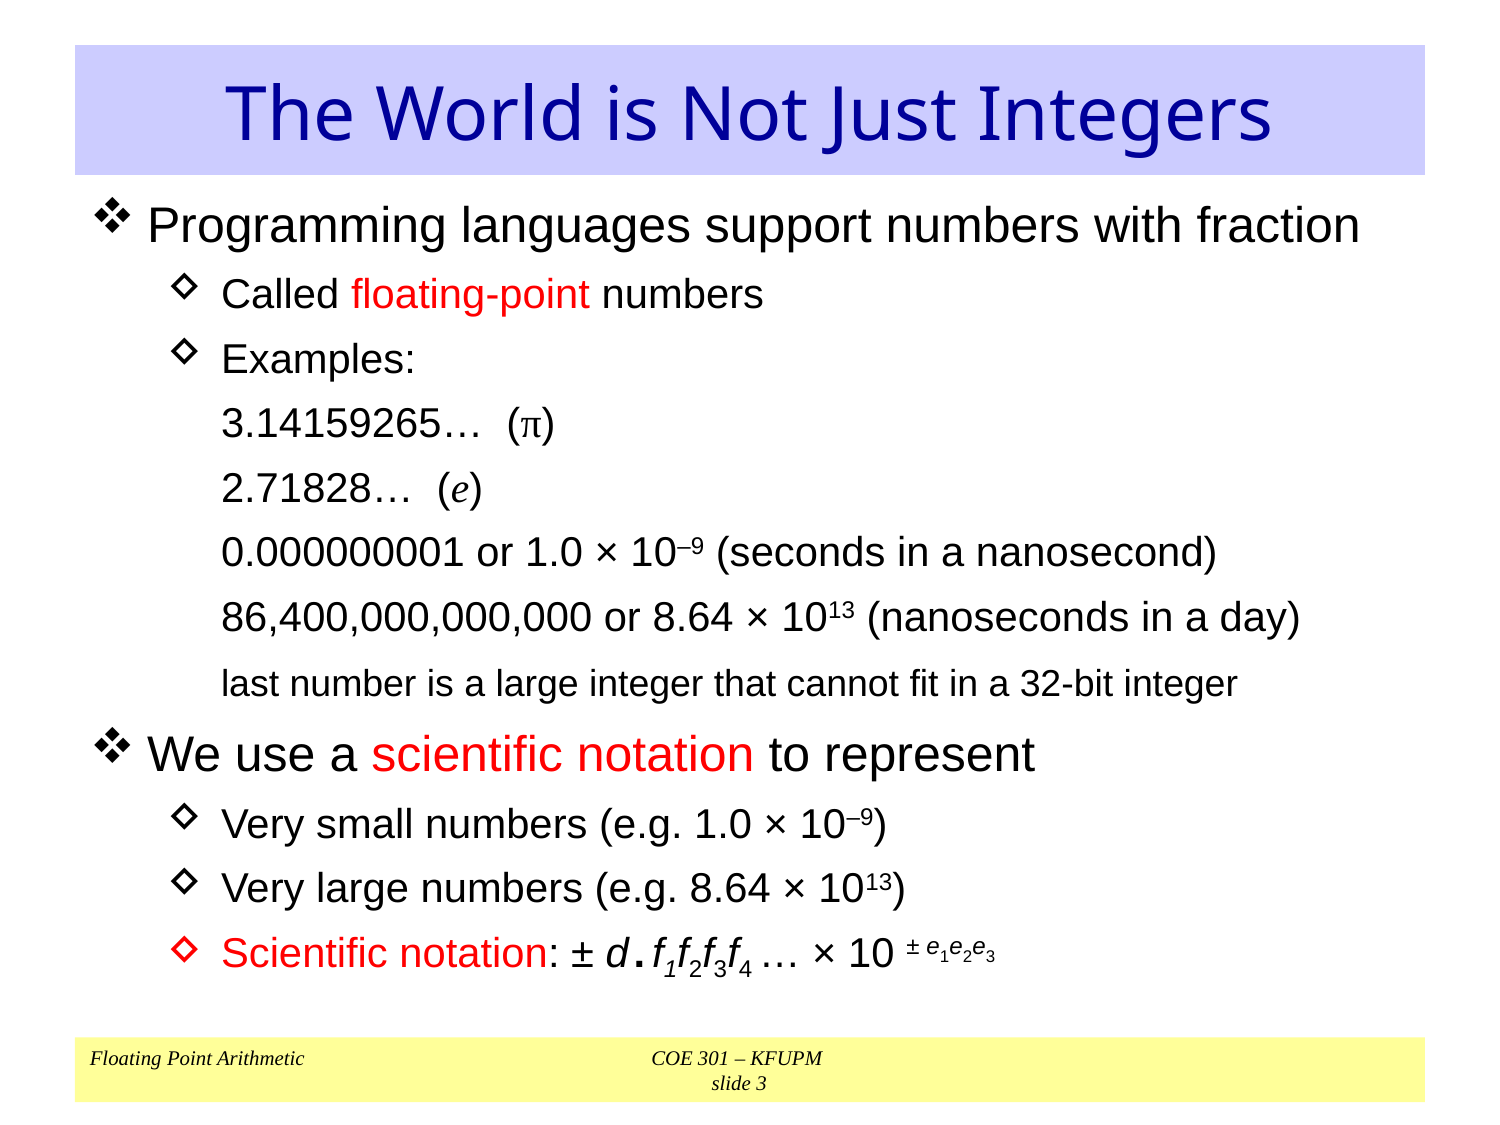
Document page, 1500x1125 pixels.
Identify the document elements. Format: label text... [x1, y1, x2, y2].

title The World is Not Just Integers [75, 45, 1425, 175]
list Programming languages support numbers with fraction Called floating-point numbers Examples: 3.14159265… (π) 2.71828… (e) 0.000000001 or 1.0 × 10–9 (seconds in a nanosecond) 86,400,000,000,000 or 8.64 × 1013 (nanoseconds in a day) last number is a large integer that cannot fit in a 32-bit integer We use a scientific notation to represent Very small numbers (e.g. 1.0 × 10–9) Very large numbers (e.g. 8.64 × 1013) Scientific notation: ± d . f1f2f3f4 … × 10 ± e1e2e3 [75, 184, 1425, 1029]
